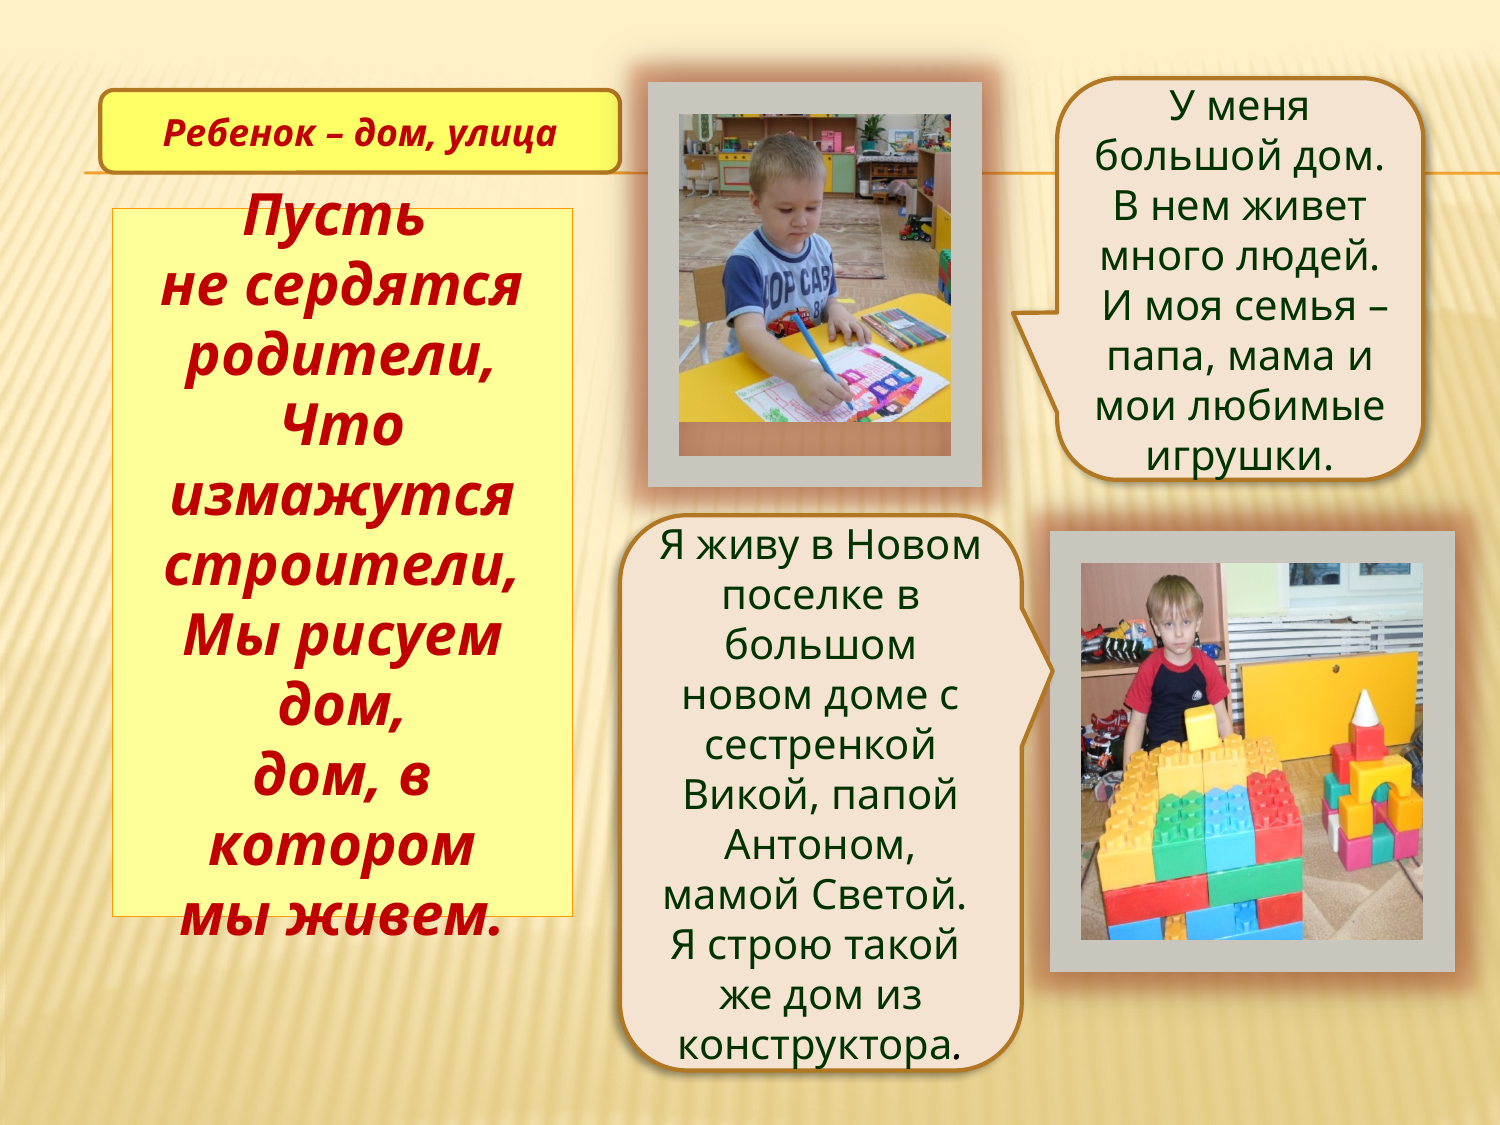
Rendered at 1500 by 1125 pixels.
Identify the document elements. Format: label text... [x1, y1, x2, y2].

picture [678, 113, 952, 457]
text_box Ребенок – дом, улица [98, 87, 610, 175]
text_box Я живу в Новом поселке в большом новом доме с сестренкой Викой, папой Антоном, мамой Светой. Я строю такой же дом из конструктора. [617, 513, 1055, 1073]
text_box У меня большой дом. В нем живет много людей. И моя семья – папа, мама и мои любимые игрушки. [1011, 76, 1426, 482]
title Пусть не сердятся родители, Что измажутся строители, Мы рисуем дом, дом, в котором мы живем. [112, 208, 573, 917]
picture [1080, 562, 1424, 941]
